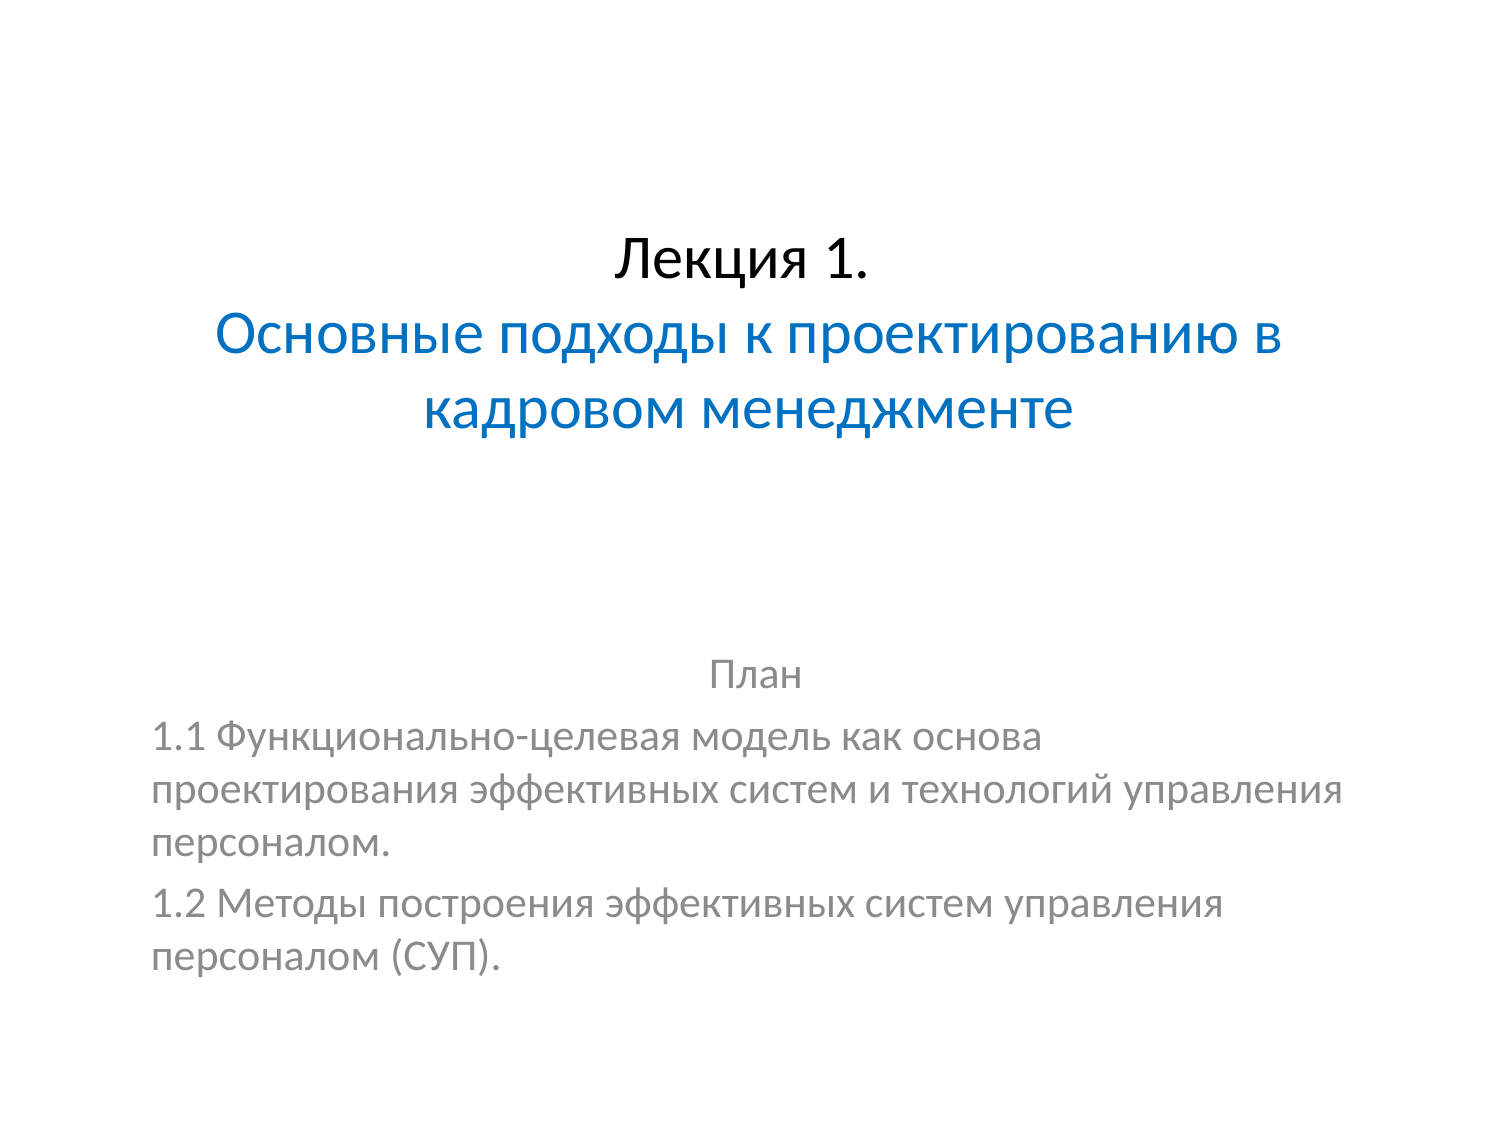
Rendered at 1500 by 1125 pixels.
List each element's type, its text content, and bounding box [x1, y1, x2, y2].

subtitle План 1.1 Функционально-целевая модель как основа проектирования эффективных систем и технологий управления персоналом. 1.2 Методы построения эффективных систем управления персоналом (СУП). [135, 637, 1376, 988]
title Лекция 1. Основные подходы к проектированию в кадровом менеджменте [112, 208, 1388, 450]
